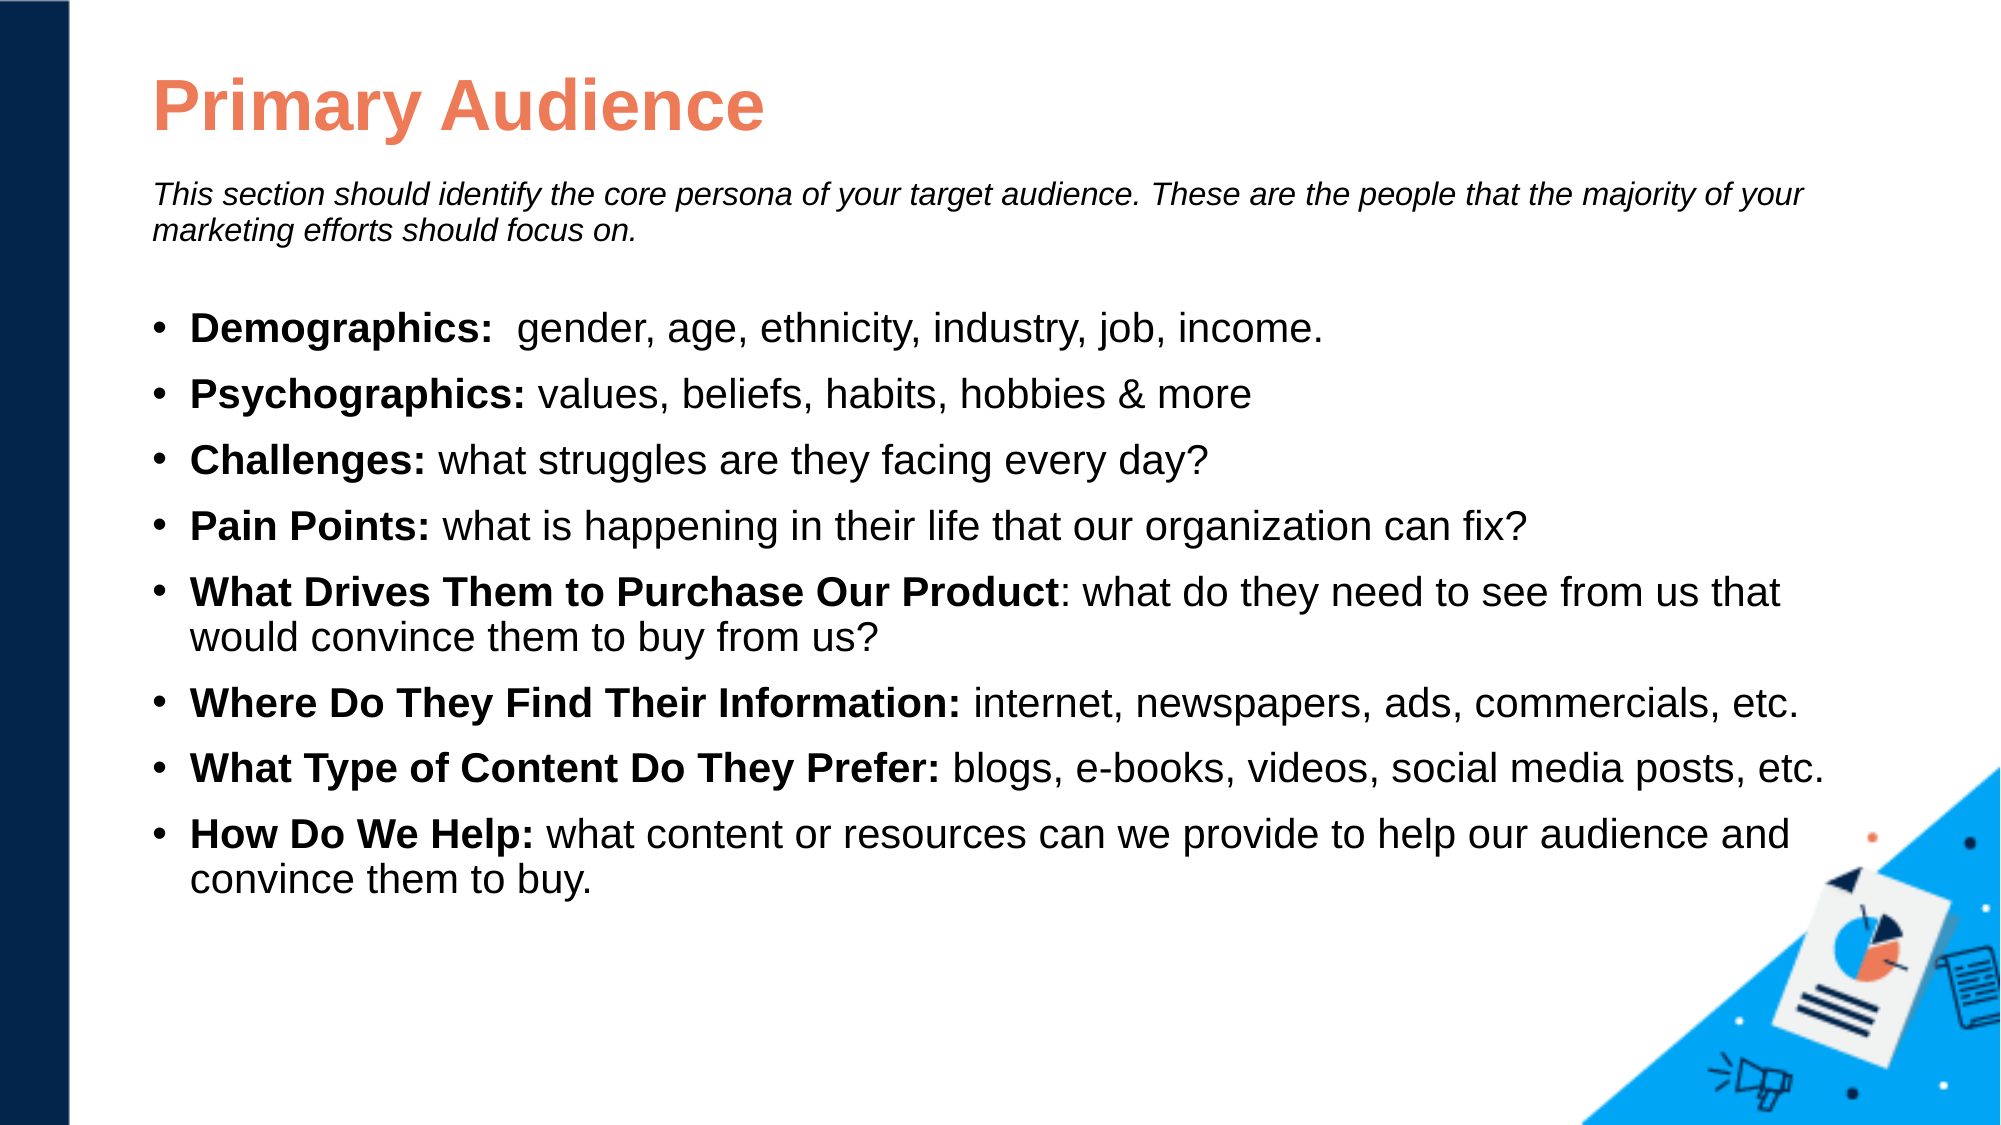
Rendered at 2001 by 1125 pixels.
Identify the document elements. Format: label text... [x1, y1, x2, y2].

picture [1736, 1059, 1792, 1111]
title Primary Audience This section should identify the core persona of your target audience. These are the people that the majority of your marketing efforts should focus on. [137, 59, 1863, 257]
picture [1958, 968, 1991, 976]
picture [1976, 989, 1995, 995]
picture [1723, 1054, 1732, 1065]
picture [1716, 1081, 1729, 1090]
picture [0, 0, 2001, 1125]
picture [1964, 996, 1997, 1006]
picture [1939, 1082, 1948, 1089]
picture [1959, 979, 1977, 984]
list Demographics: gender, age, ethnicity, industry, job, income. Psychographics: values, beliefs, habits, hobbies & more Challenges: what struggles are they facing every day? Pain Points: what is happening in their life that our organization can fix? What Drives Them to Purchase Our Product: what do they need to see from us that would convince them to buy from us? Where Do They Find Their Information: internet, newspapers, ads, commercials, etc. What Type of Content Do They Prefer: blogs, e-books, videos, social media posts, etc. How Do We Help: what content or resources can we provide to help our audience and convince them to buy. [137, 299, 1863, 1014]
picture [1710, 1070, 1729, 1074]
picture [1961, 983, 1994, 991]
picture [1848, 1088, 1857, 1099]
picture [1970, 961, 1989, 966]
picture [1735, 1017, 1744, 1025]
picture [1965, 838, 1975, 849]
picture [1982, 905, 1990, 912]
